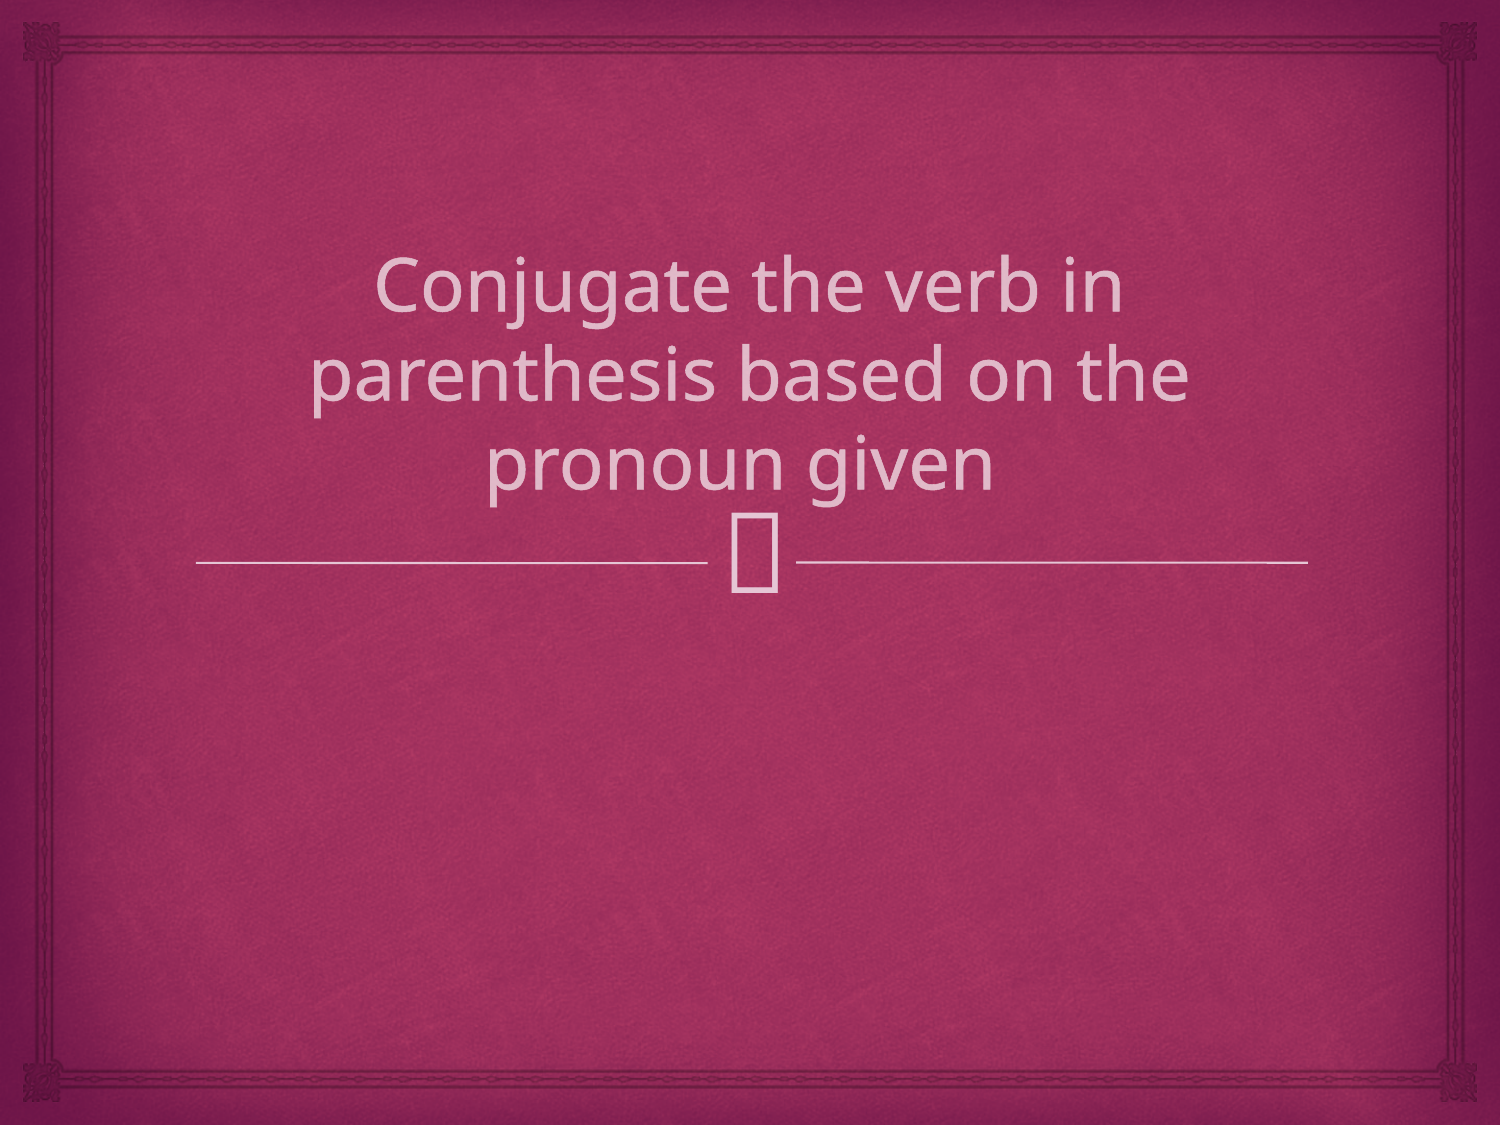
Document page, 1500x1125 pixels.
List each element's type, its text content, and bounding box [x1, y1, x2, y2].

picture [0, 0, 1500, 1125]
title Conjugate the verb in parenthesis based on the pronoun given [194, 227, 1306, 512]
